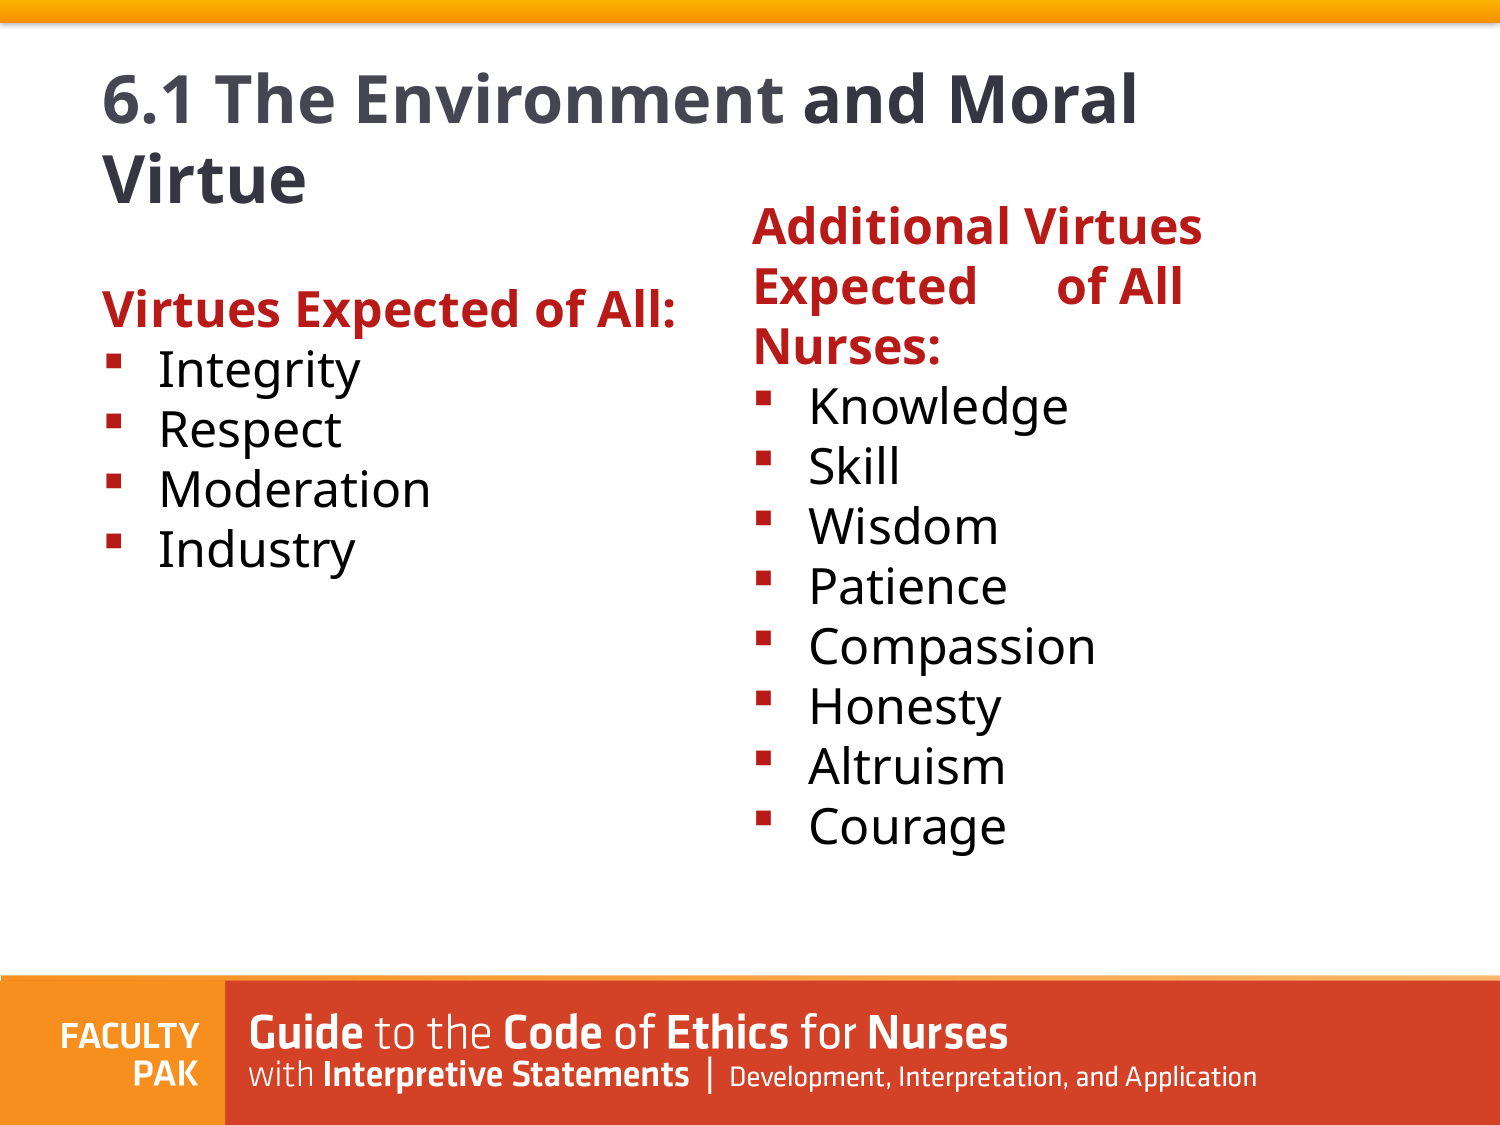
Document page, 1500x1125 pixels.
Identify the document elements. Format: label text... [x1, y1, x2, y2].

text_box Additional Virtues Expected of All Nurses: Knowledge Skill Wisdom Patience Compassion Honesty Altruism Courage [737, 187, 1400, 897]
picture [0, 23, 1500, 1125]
text_box 6.1 The Environment and Moral Virtue Virtues Expected of All: Integrity Respect Moderation Industry [87, 49, 1375, 910]
